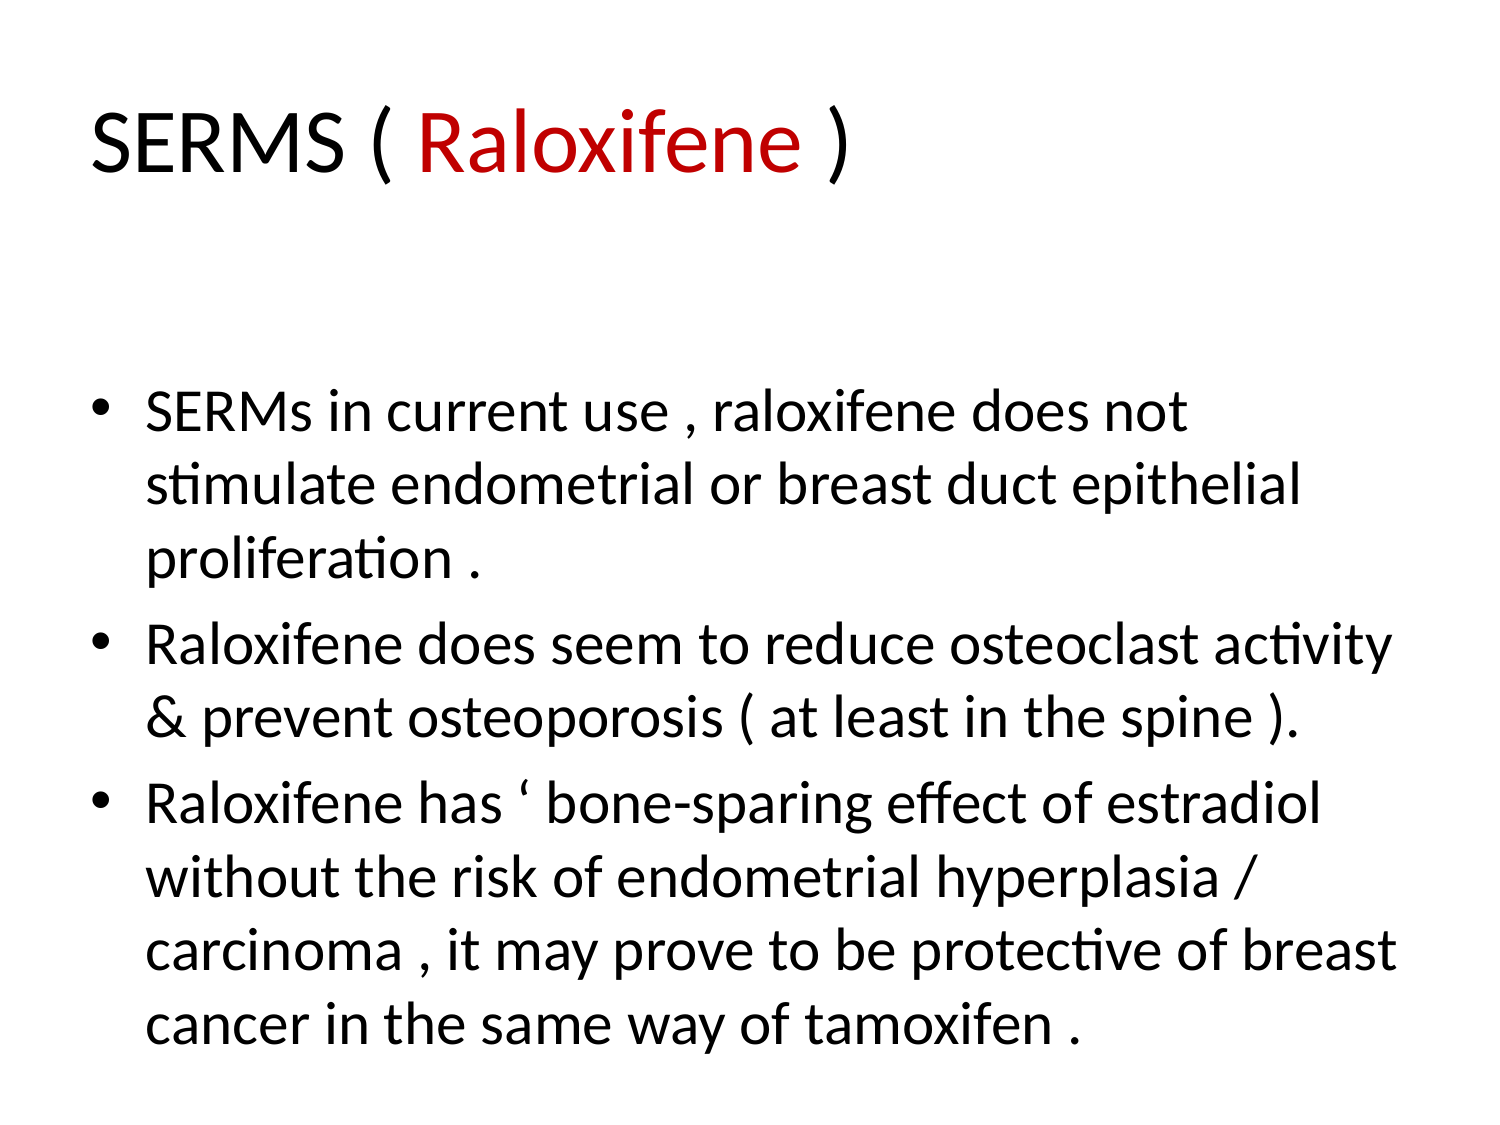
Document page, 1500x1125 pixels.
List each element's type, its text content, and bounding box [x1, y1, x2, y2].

list SERMs in current use , raloxifene does not stimulate endometrial or breast duct epithelial proliferation . Raloxifene does seem to reduce osteoclast activity & prevent osteoporosis ( at least in the spine ). Raloxifene has ‘ bone-sparing effect of estradiol without the risk of endometrial hyperplasia / carcinoma , it may prove to be protective of breast cancer in the same way of tamoxifen . [75, 362, 1425, 1105]
title SERMS ( Raloxifene ) [75, 45, 1425, 338]
